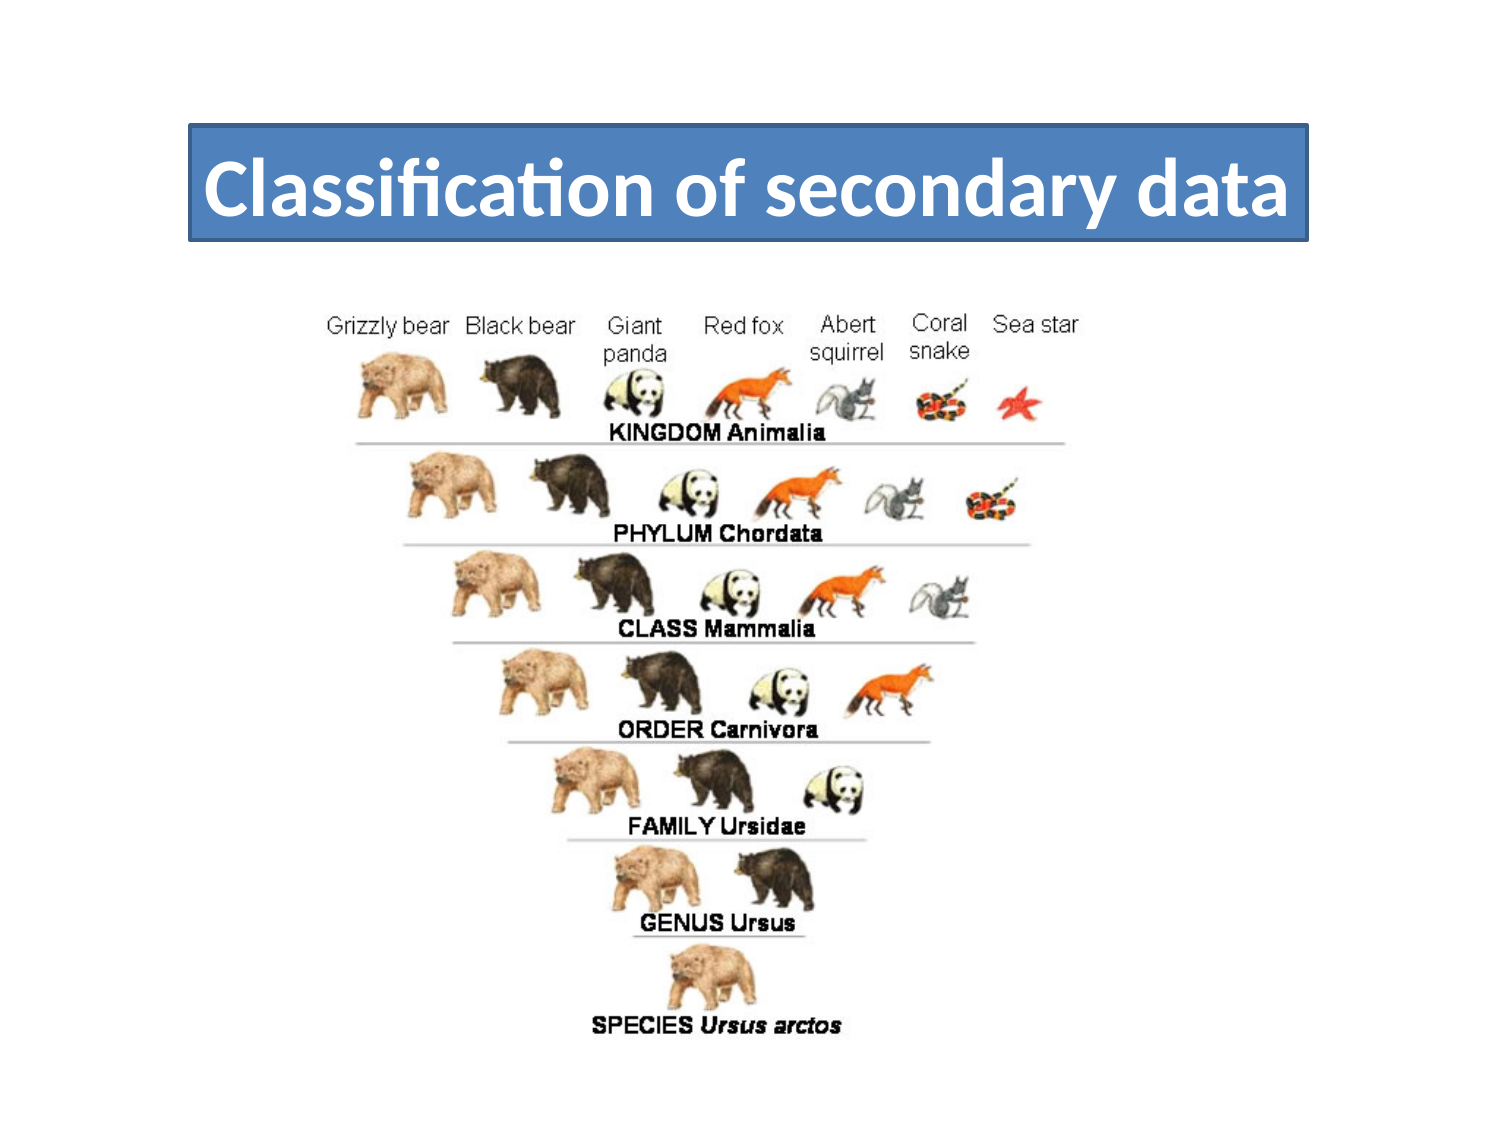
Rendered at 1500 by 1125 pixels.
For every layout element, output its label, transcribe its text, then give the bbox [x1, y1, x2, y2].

text_box Classification of secondary data [188, 123, 1309, 242]
picture [312, 302, 1095, 1050]
